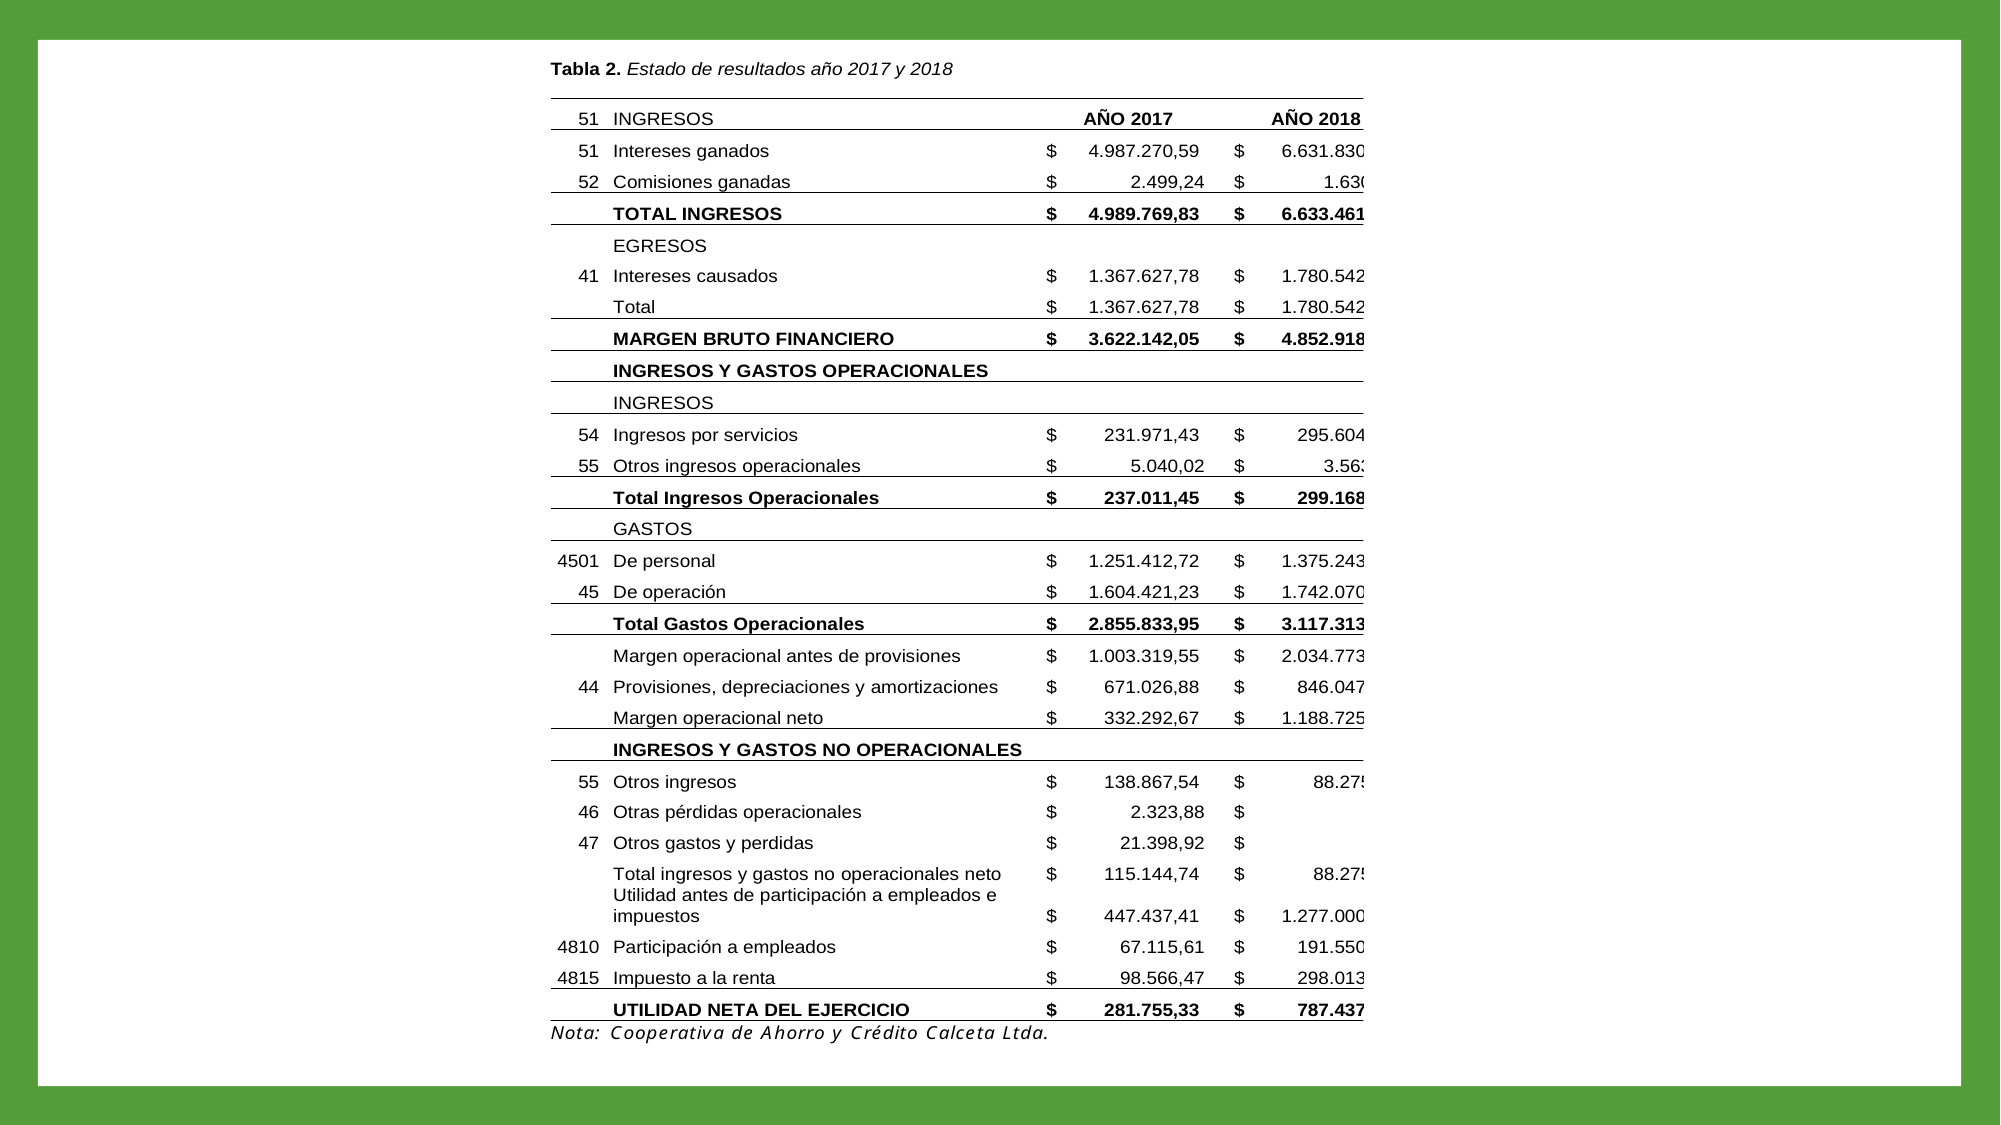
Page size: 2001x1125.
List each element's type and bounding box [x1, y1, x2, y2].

picture [550, 58, 1364, 1067]
